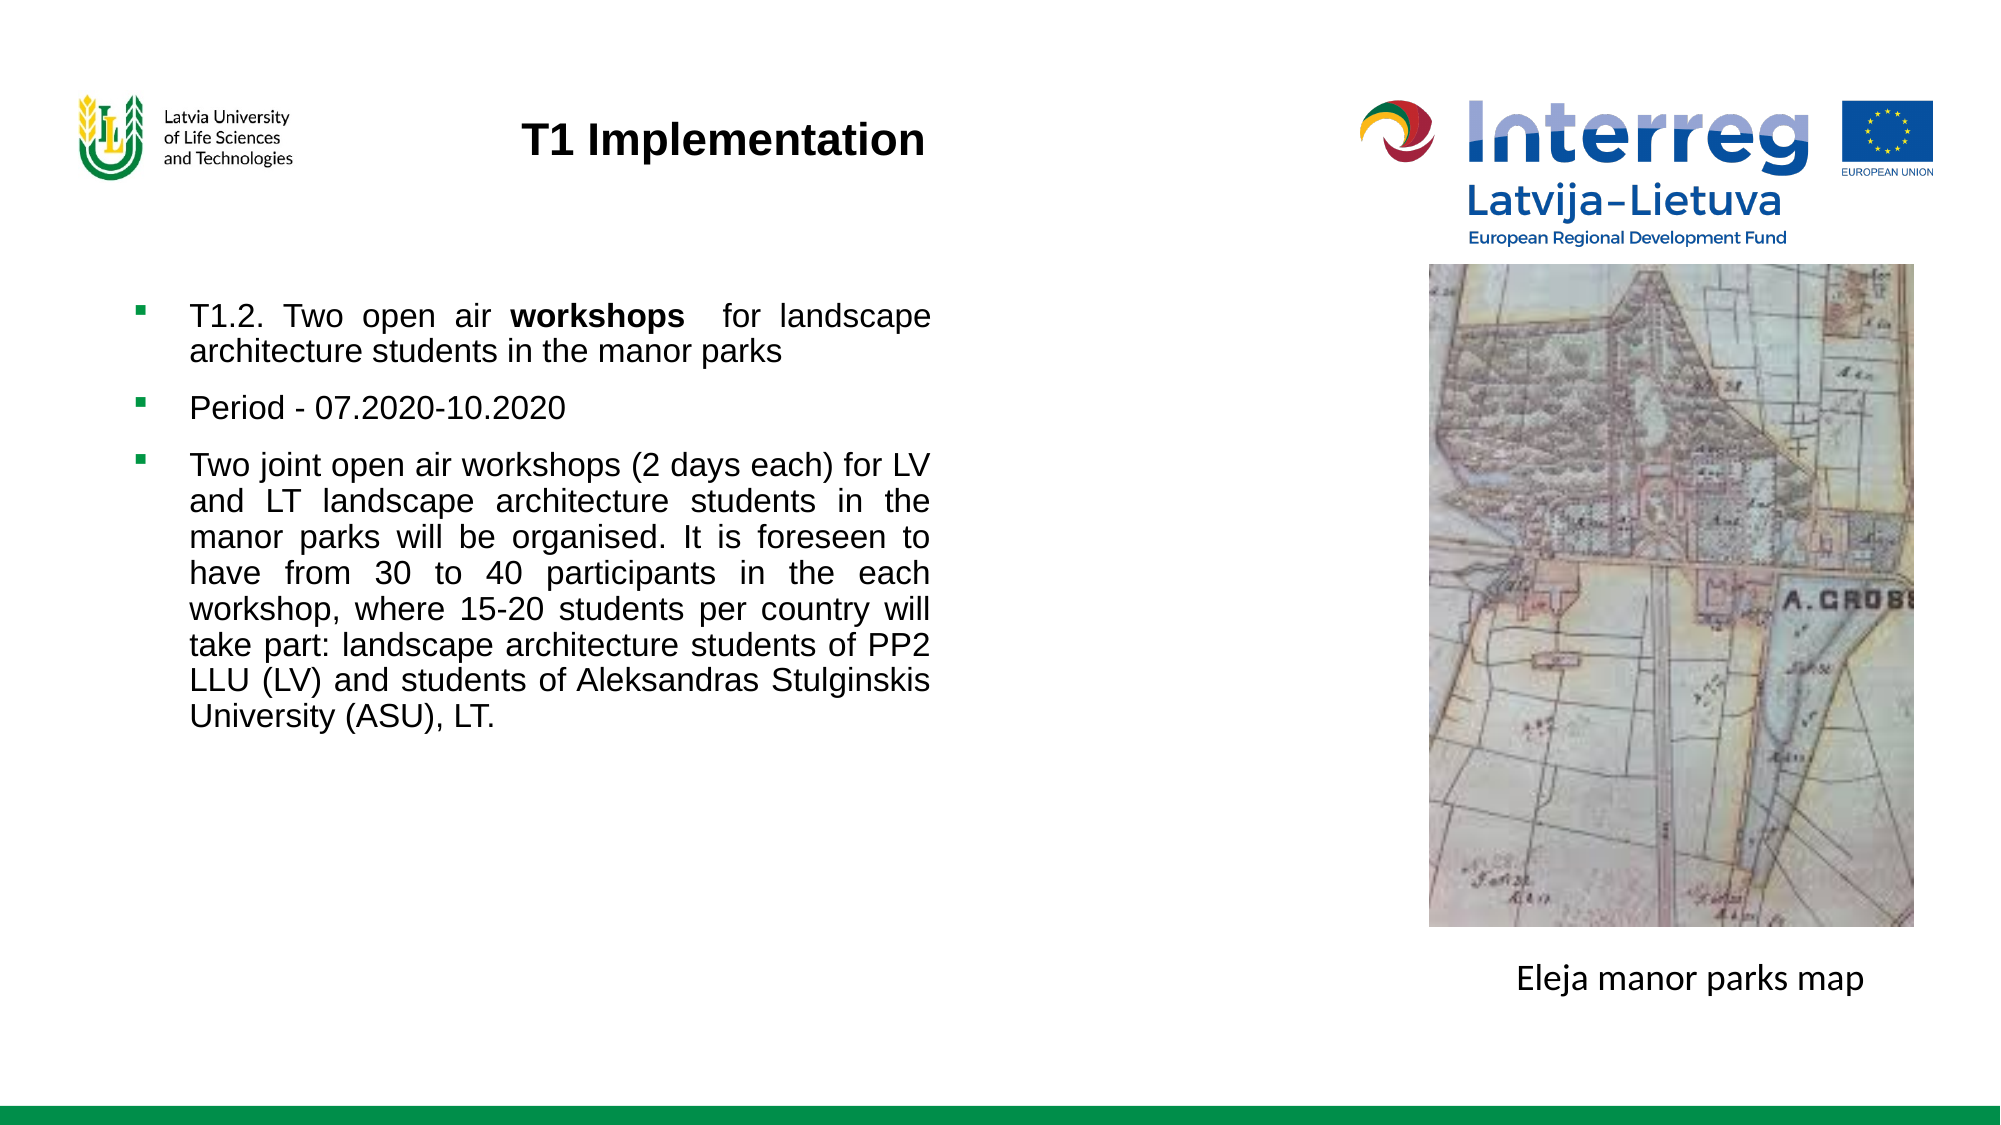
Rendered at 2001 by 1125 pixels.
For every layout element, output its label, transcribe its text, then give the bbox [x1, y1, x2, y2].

text_box Eleja manor parks map [1501, 945, 1880, 1005]
list T1.2. Two open air workshops for landscape architecture students in the manor parks Period - 07.2020-10.2020 Two joint open air workshops (2 days each) for LV and LT landscape architecture students in the manor parks will be organised. It is foreseen to have from 30 to 40 participants in the each workshop, where 15-20 students per country will take part: landscape architecture students of PP2 LLU (LV) and students of Aleksandras Stulginskis University (ASU), LT. [118, 290, 947, 1000]
picture [1360, 100, 1933, 248]
picture [78, 90, 310, 183]
picture [1429, 264, 1914, 927]
title T1 Implementation [506, 98, 1484, 182]
